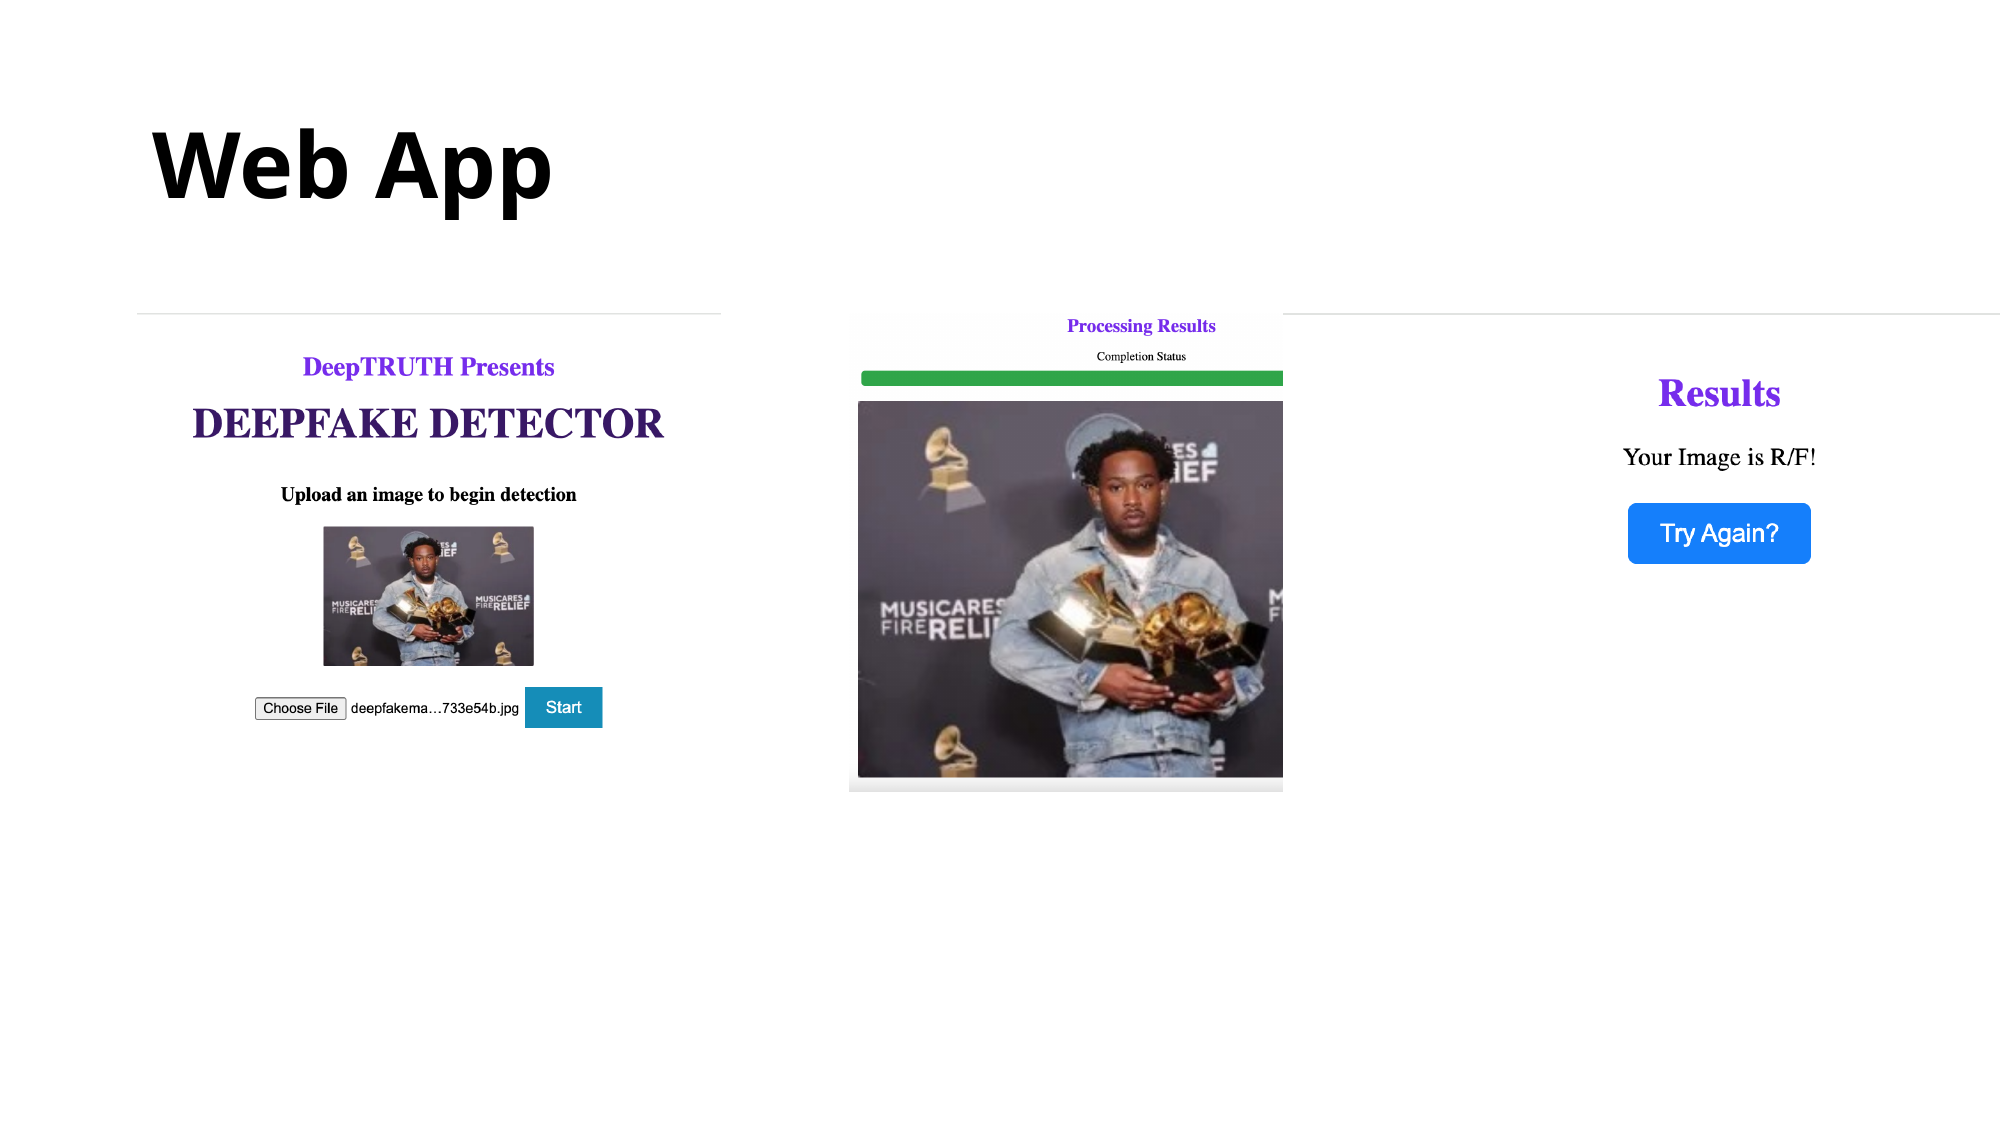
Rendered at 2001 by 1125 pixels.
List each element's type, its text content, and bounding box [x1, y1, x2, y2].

title Web App [137, 59, 1863, 278]
picture [849, 313, 2000, 1051]
picture [136, 313, 721, 807]
